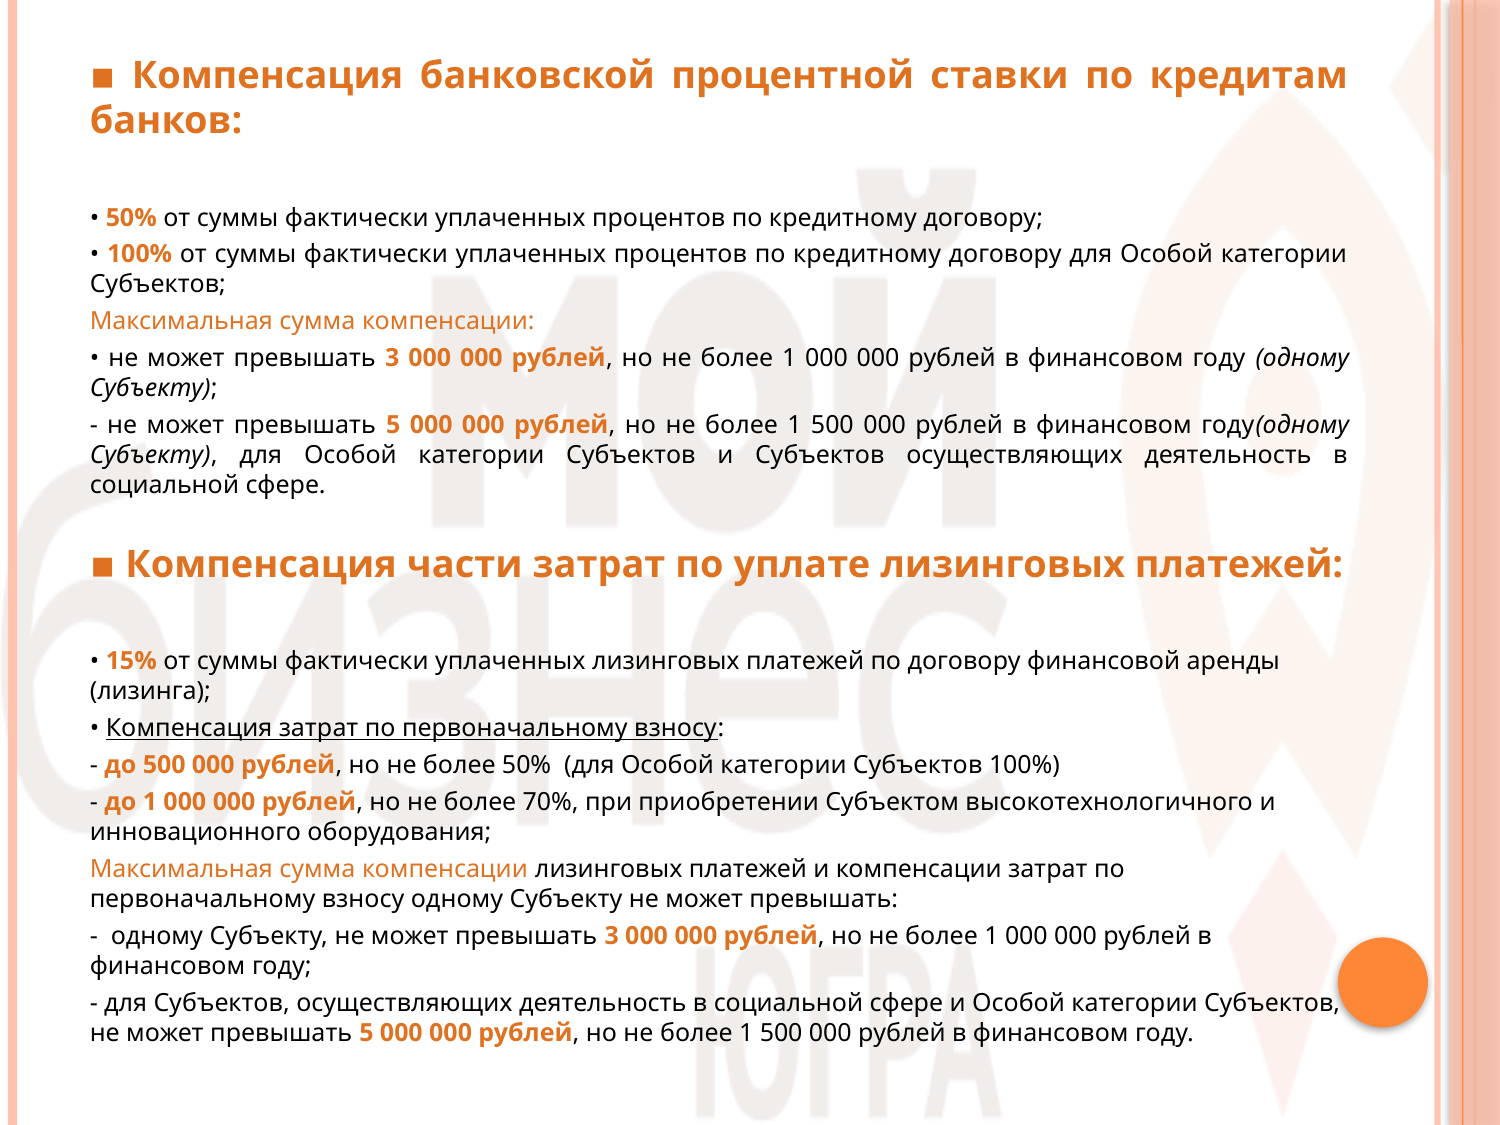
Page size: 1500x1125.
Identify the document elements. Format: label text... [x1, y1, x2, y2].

list ▪ Компенсация банковской процентной ставки по кредитам банков: • 50% от суммы фактически уплаченных процентов по кредитному договору; • 100% от суммы фактически уплаченных процентов по кредитному договору для Особой категории Субъектов; Максимальная сумма компенсации: • не может превышать 3 000 000 рублей, но не более 1 000 000 рублей в финансовом году (одному Субъекту); - не может превышать 5 000 000 рублей, но не более 1 500 000 рублей в финансовом году(одному Субъекту), для Особой категории Субъектов и Субъектов осуществляющих деятельность в социальной сфере. ▪ Компенсация части затрат по уплате лизинговых платежей: • 15% от суммы фактически уплаченных лизинговых платежей по договору финансовой аренды (лизинга); • Компенсация затрат по первоначальному взносу: - до 500 000 рублей, но не более 50% (для Особой категории Субъектов 100%) - до 1 000 000 рублей, но не более 70%, при приобретении Субъектом высокотехнологичного и инновационного оборудования; Максимальная сумма компенсации лизинговых платежей и компенсации затрат по первоначальному взносу одному Субъекту не может превышать: - одному Субъекту, не может превышать 3 000 000 рублей, но не более 1 000 000 рублей в финансовом году; - для Субъектов, осуществляющих деятельность в социальной сфере и Особой категории Субъектов, не может превышать 5 000 000 рублей, но не более 1 500 000 рублей в финансовом году. [75, 42, 1365, 1094]
